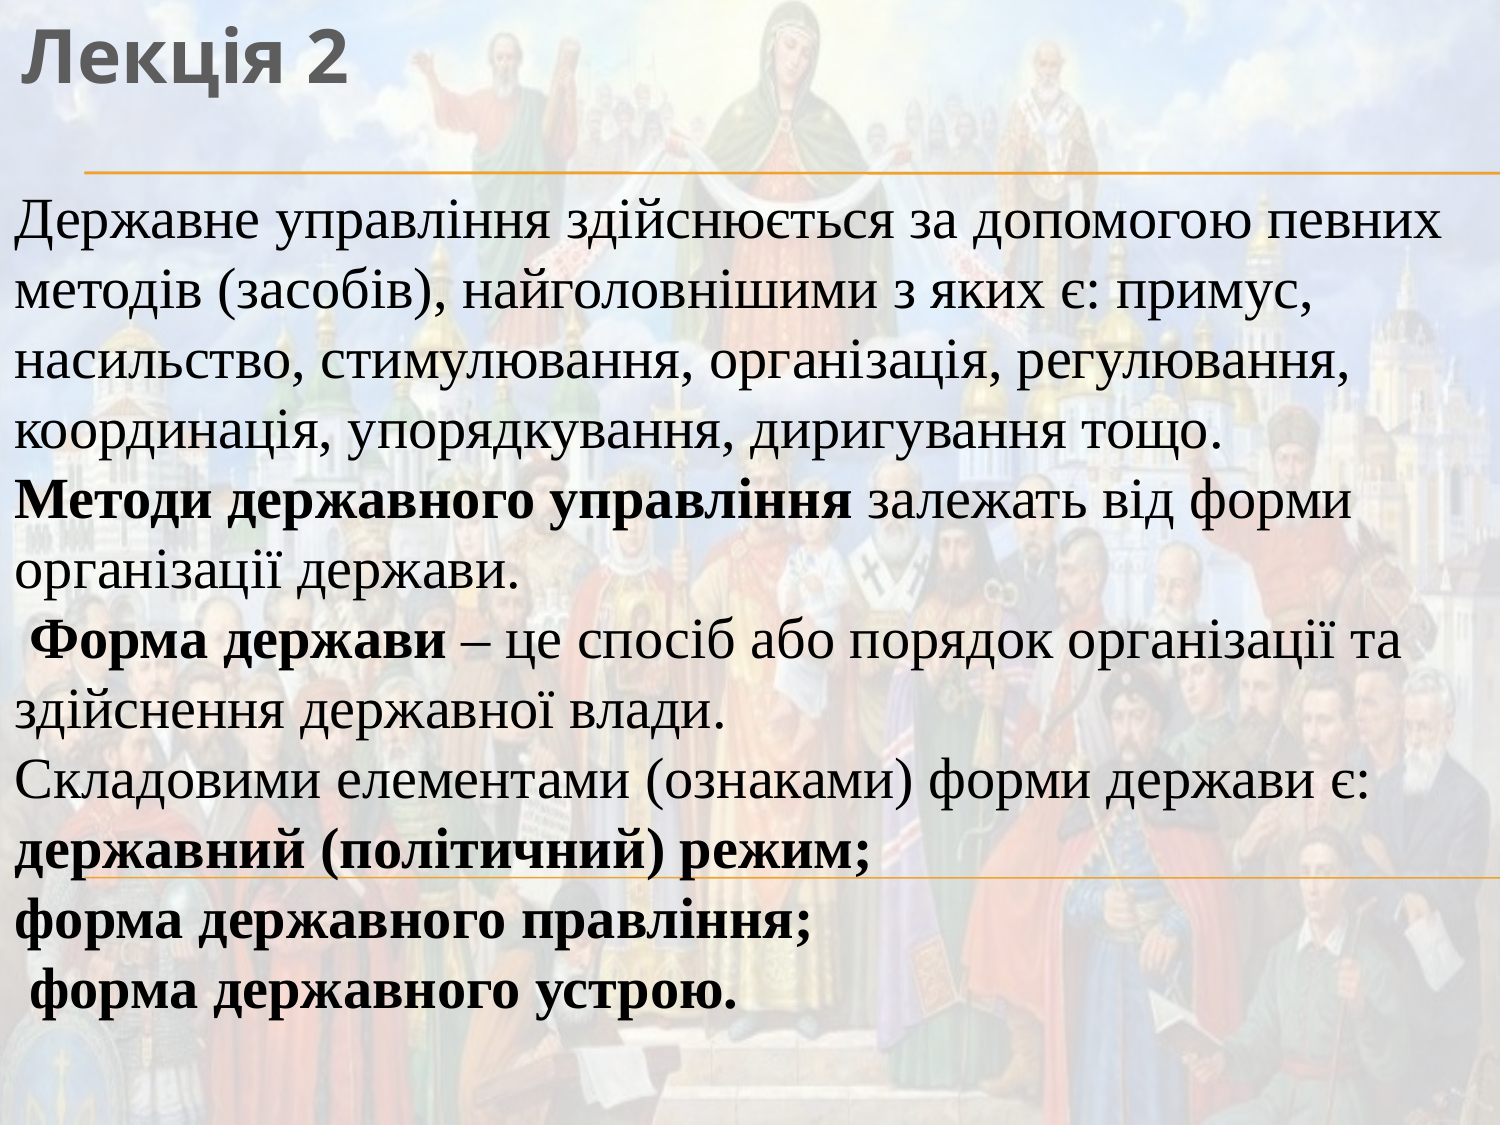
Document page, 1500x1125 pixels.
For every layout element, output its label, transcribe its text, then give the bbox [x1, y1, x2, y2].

text_box Державне управління здійснюється за допомогою певних методів (засобів), найголовнішими з яких є: примус, насильство, стимулювання, організація, регулювання, координація, упорядкування, диригування тощо. Методи державного управління залежать від форми організації держави. Форма держави – це спосіб або порядок організації та здійснення державної влади. Складовими елементами (ознаками) форми держави є: державний (політичний) режим; форма державного правління; форма державного устрою. [0, 172, 1500, 1028]
text_box Лекція 2 [0, 1, 372, 107]
